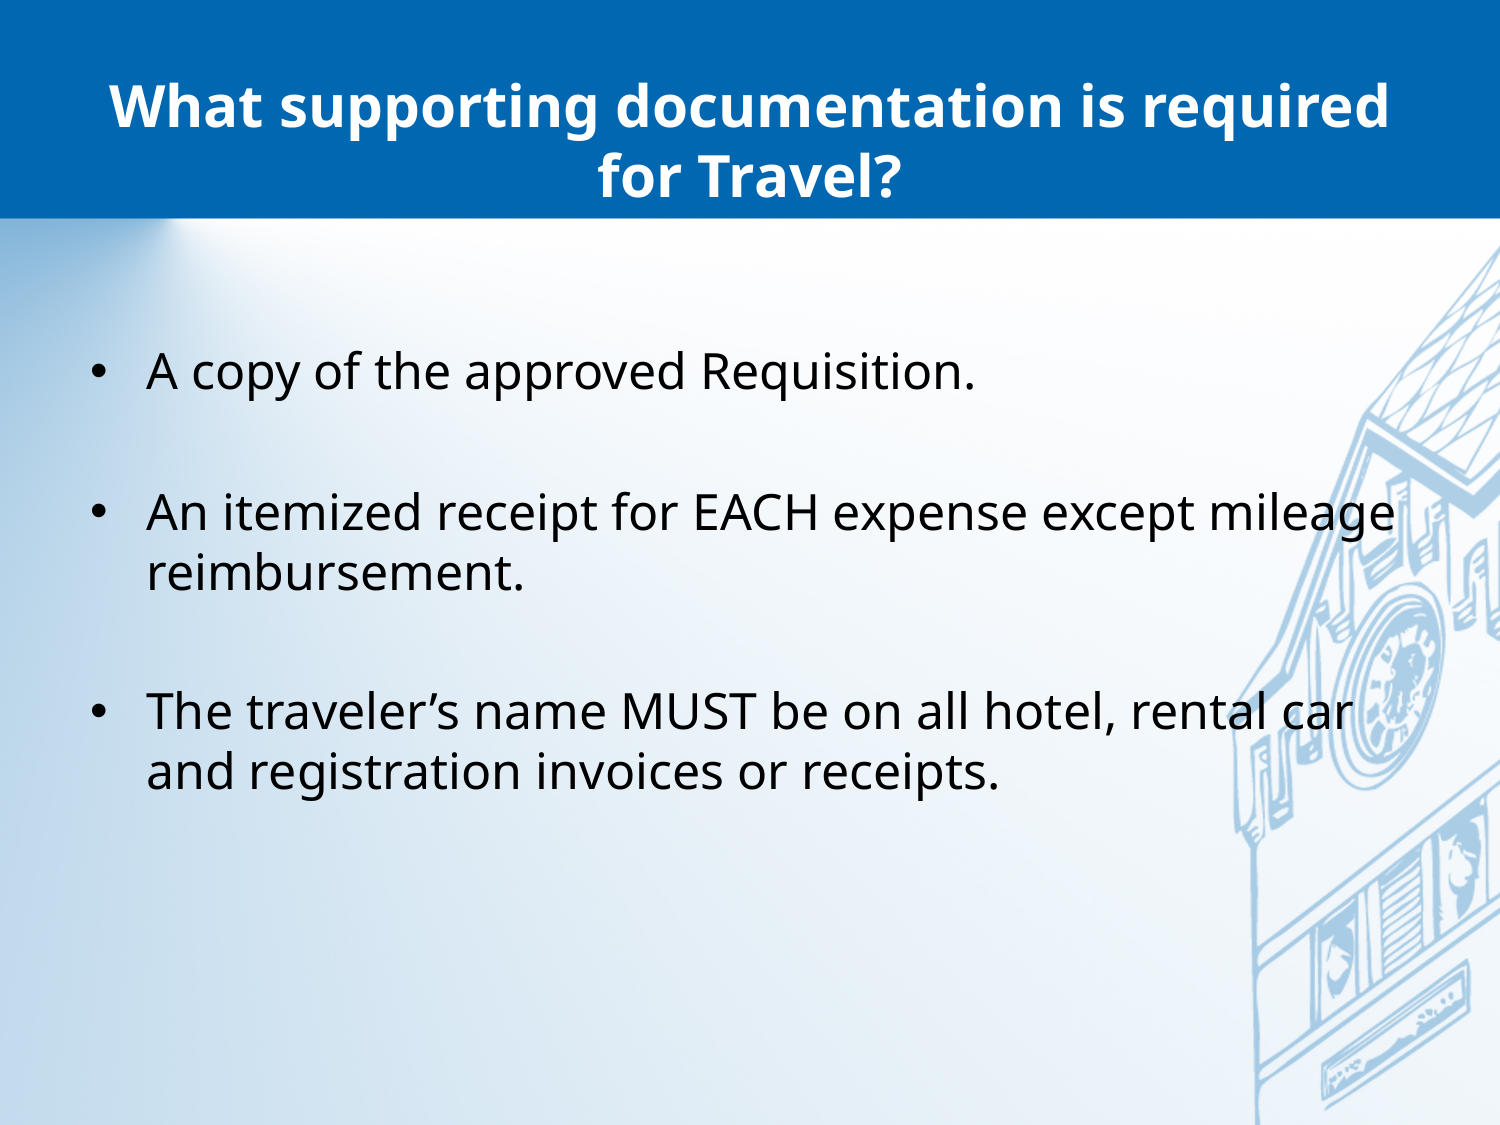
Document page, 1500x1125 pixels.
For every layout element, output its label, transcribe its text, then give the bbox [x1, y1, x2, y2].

list A copy of the approved Requisition. An itemized receipt for EACH expense except mileage reimbursement. The traveler’s name MUST be on all hotel, rental car and registration invoices or receipts. [75, 262, 1425, 1005]
title What supporting documentation is required for Travel? [75, 45, 1425, 233]
picture [0, 0, 1500, 1125]
